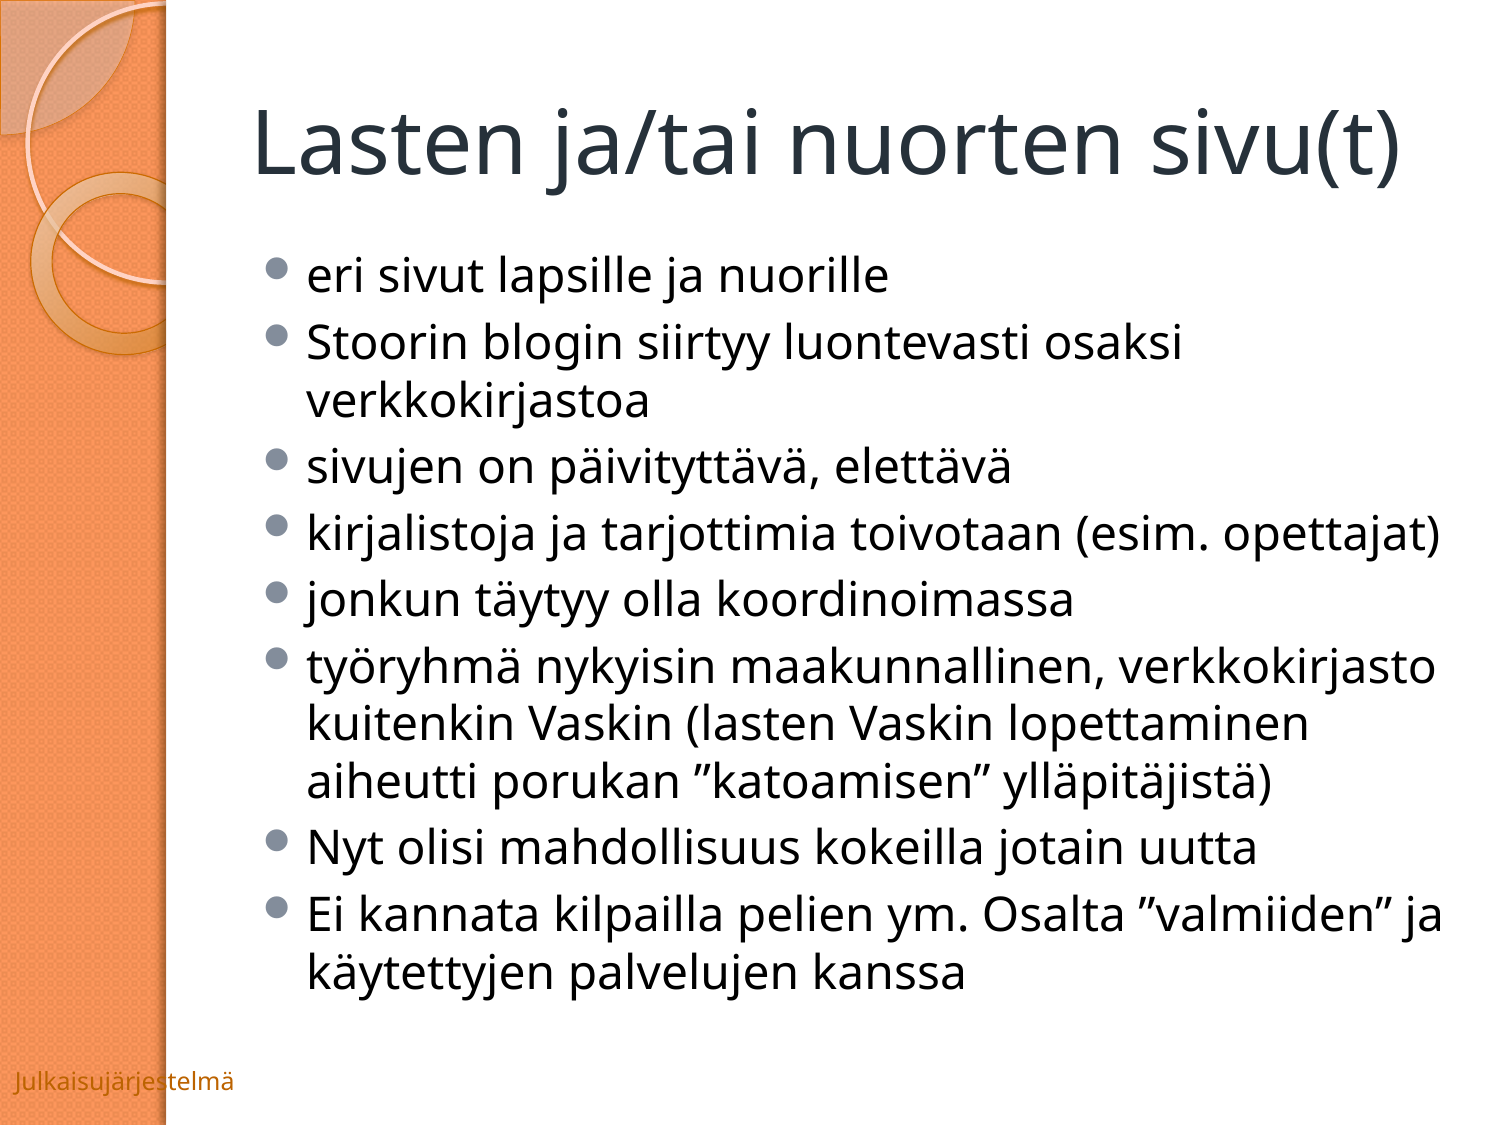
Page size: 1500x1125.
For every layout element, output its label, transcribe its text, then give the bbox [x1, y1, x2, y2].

title Lasten ja/tai nuorten sivu(t) [235, 45, 1466, 233]
list eri sivut lapsille ja nuorille Stoorin blogin siirtyy luontevasti osaksi verkkokirjastoa sivujen on päivityttävä, elettävä kirjalistoja ja tarjottimia toivotaan (esim. opettajat) jonkun täytyy olla koordinoimassa työryhmä nykyisin maakunnallinen, verkkokirjasto kuitenkin Vaskin (lasten Vaskin lopettaminen aiheutti porukan ”katoamisen” ylläpitäjistä) Nyt olisi mahdollisuus kokeilla jotain uutta Ei kannata kilpailla pelien ym. Osalta ”valmiiden” ja käytettyjen palvelujen kanssa [235, 237, 1466, 1025]
footer Julkaisujärjestelmä [0, 1042, 475, 1103]
